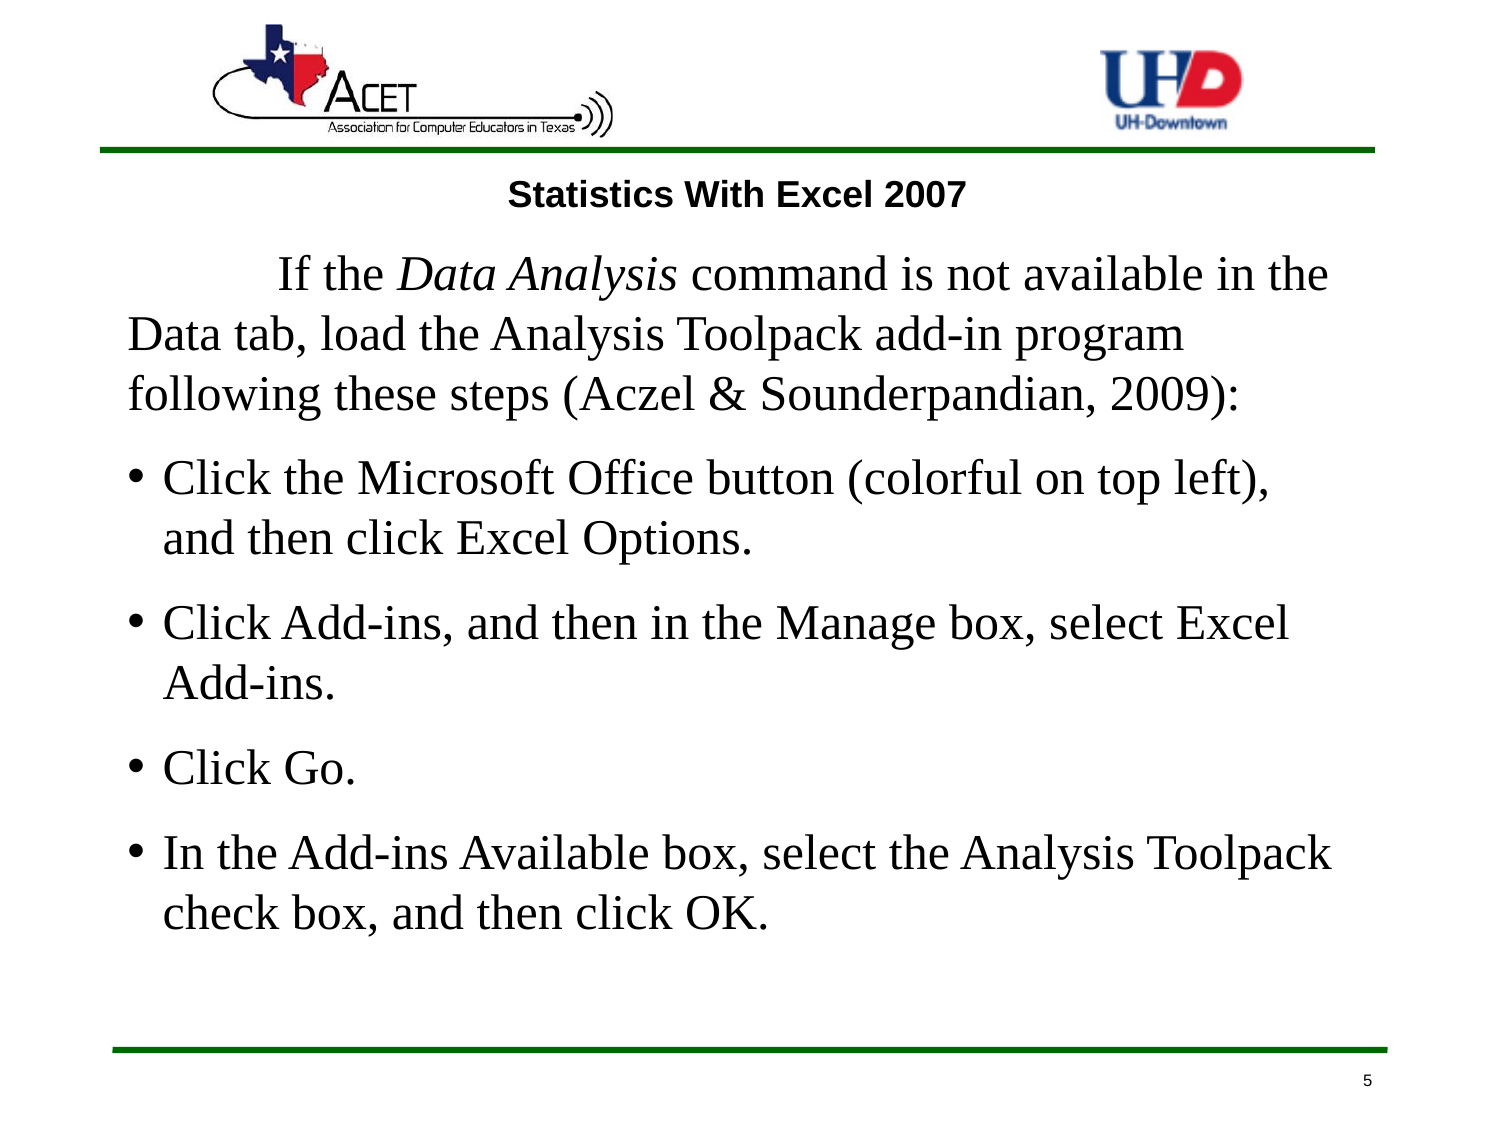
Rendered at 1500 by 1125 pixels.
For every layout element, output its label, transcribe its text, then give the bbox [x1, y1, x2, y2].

slide_number 5 [1074, 1062, 1388, 1101]
picture [1100, 49, 1244, 134]
text_box Statistics With Excel 2007 If the Data Analysis command is not available in the Data tab, load the Analysis Toolpack add-in program following these steps (Aczel & Sounderpandian, 2009): Click the Microsoft Office button (colorful on top left), and then click Excel Options. Click Add-ins, and then in the Manage box, select Excel Add-ins. Click Go. In the Add-ins Available box, select the Analysis Toolpack check box, and then click OK. [112, 162, 1363, 948]
picture [212, 24, 613, 138]
